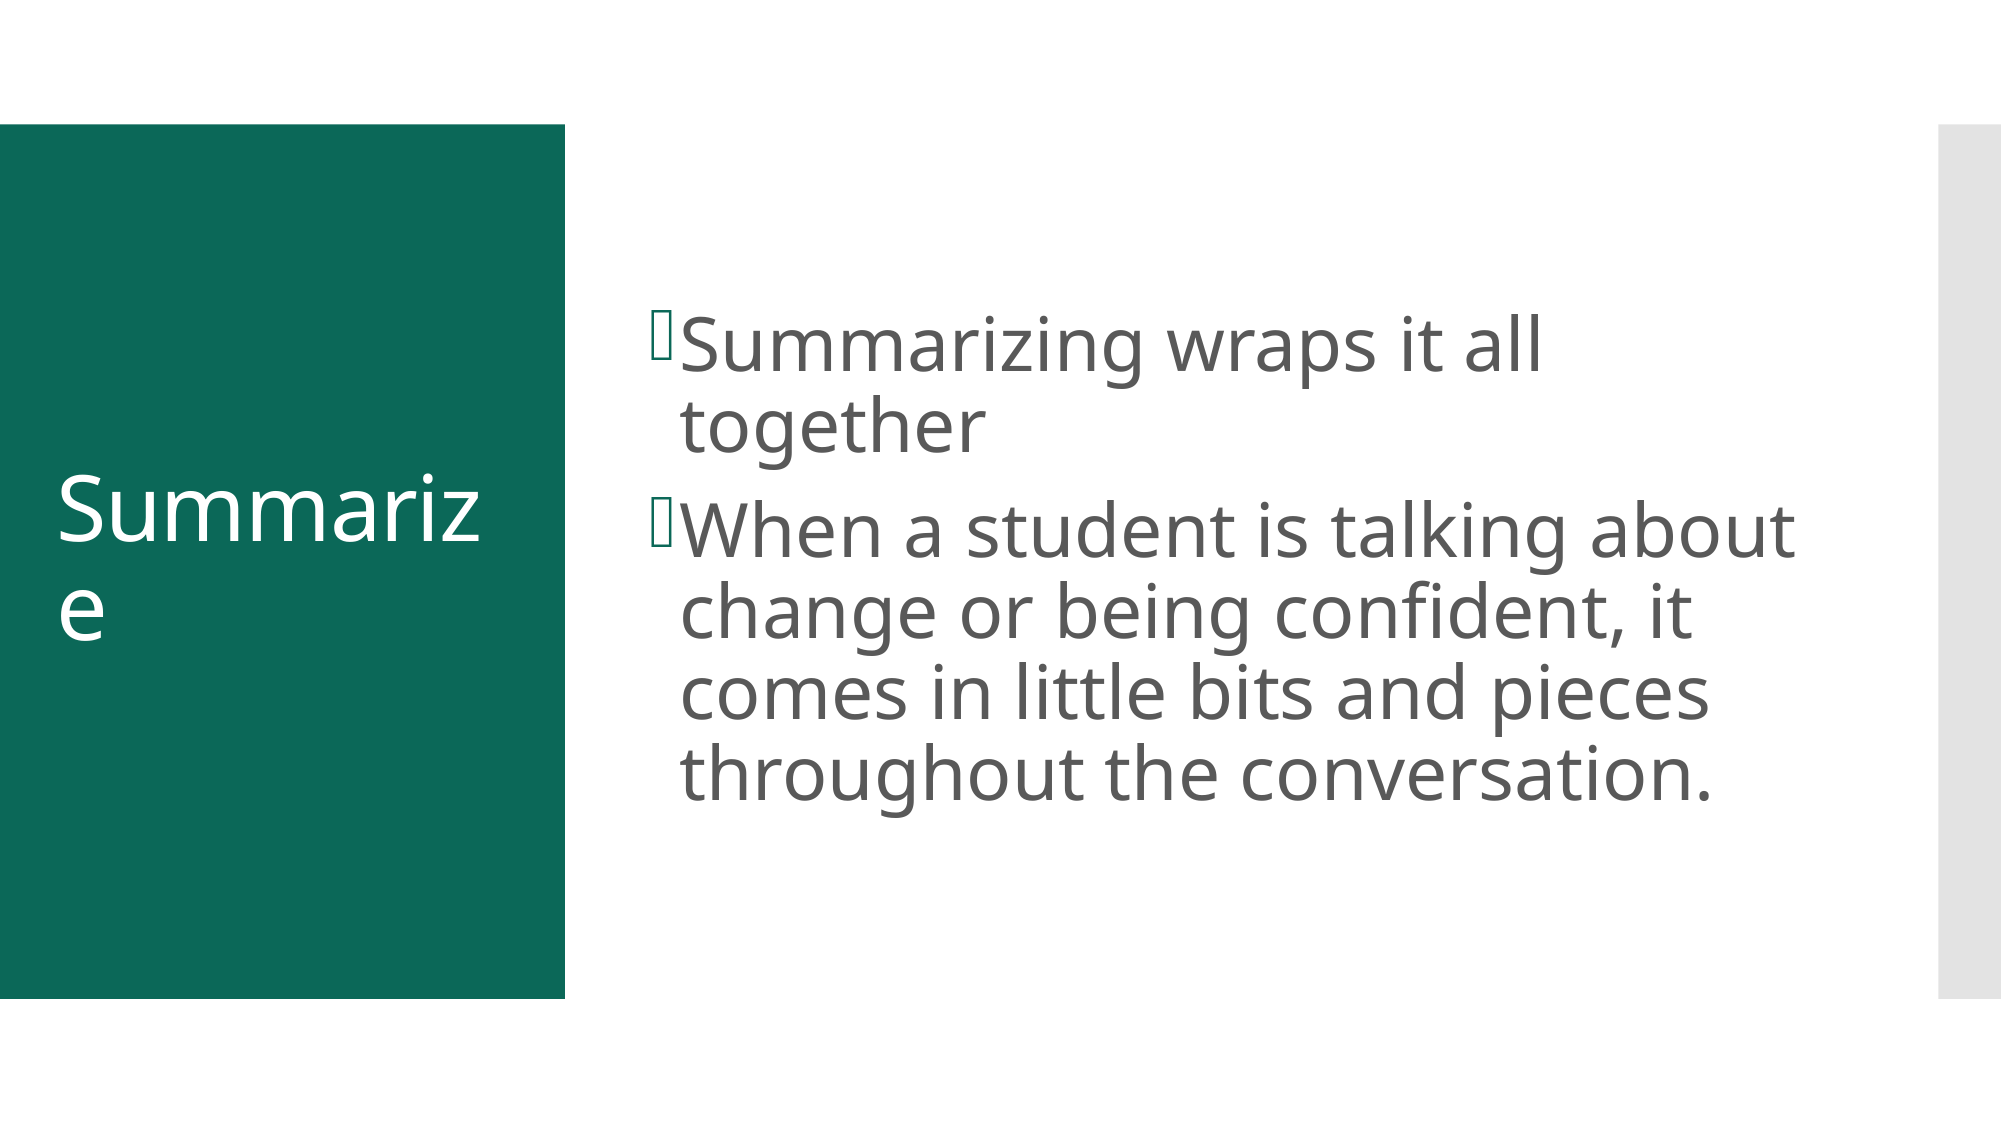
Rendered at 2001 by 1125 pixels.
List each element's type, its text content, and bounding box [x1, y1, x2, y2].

title Summarize [41, 184, 525, 940]
list Summarizing wraps it all together When a student is talking about change or being confident, it comes in little bits and pieces throughout the conversation. [634, 141, 1835, 982]
